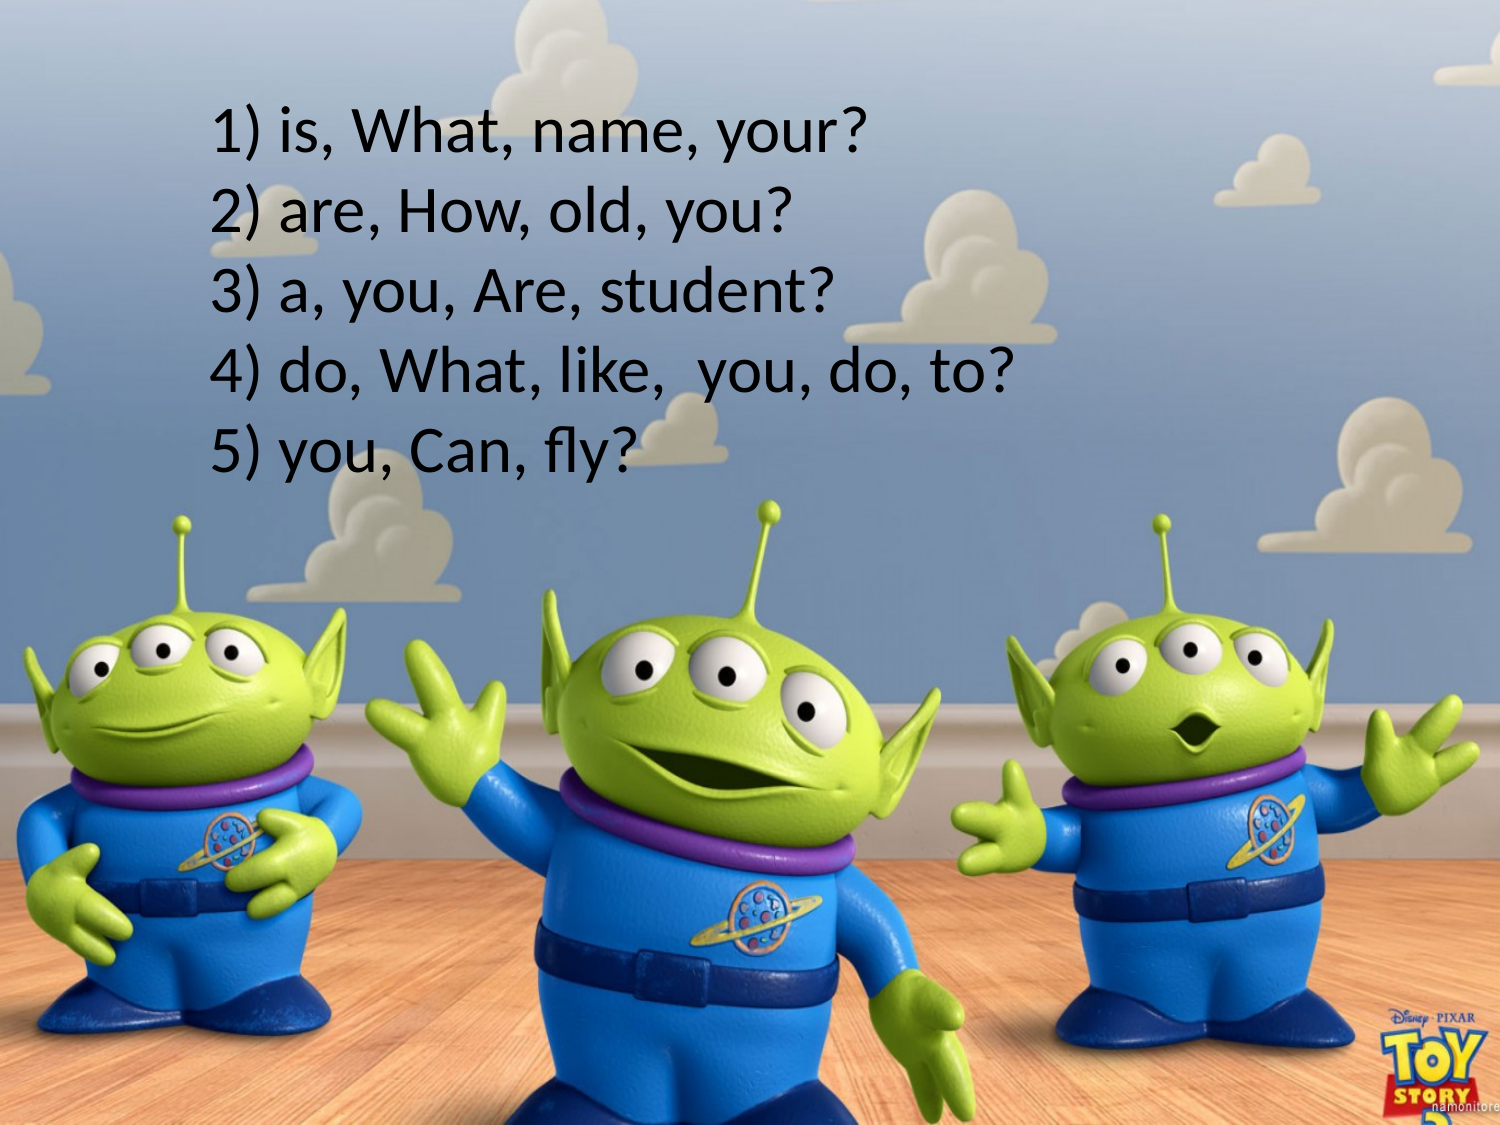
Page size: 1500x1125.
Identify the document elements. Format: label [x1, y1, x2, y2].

list [0, 0, 1500, 1125]
